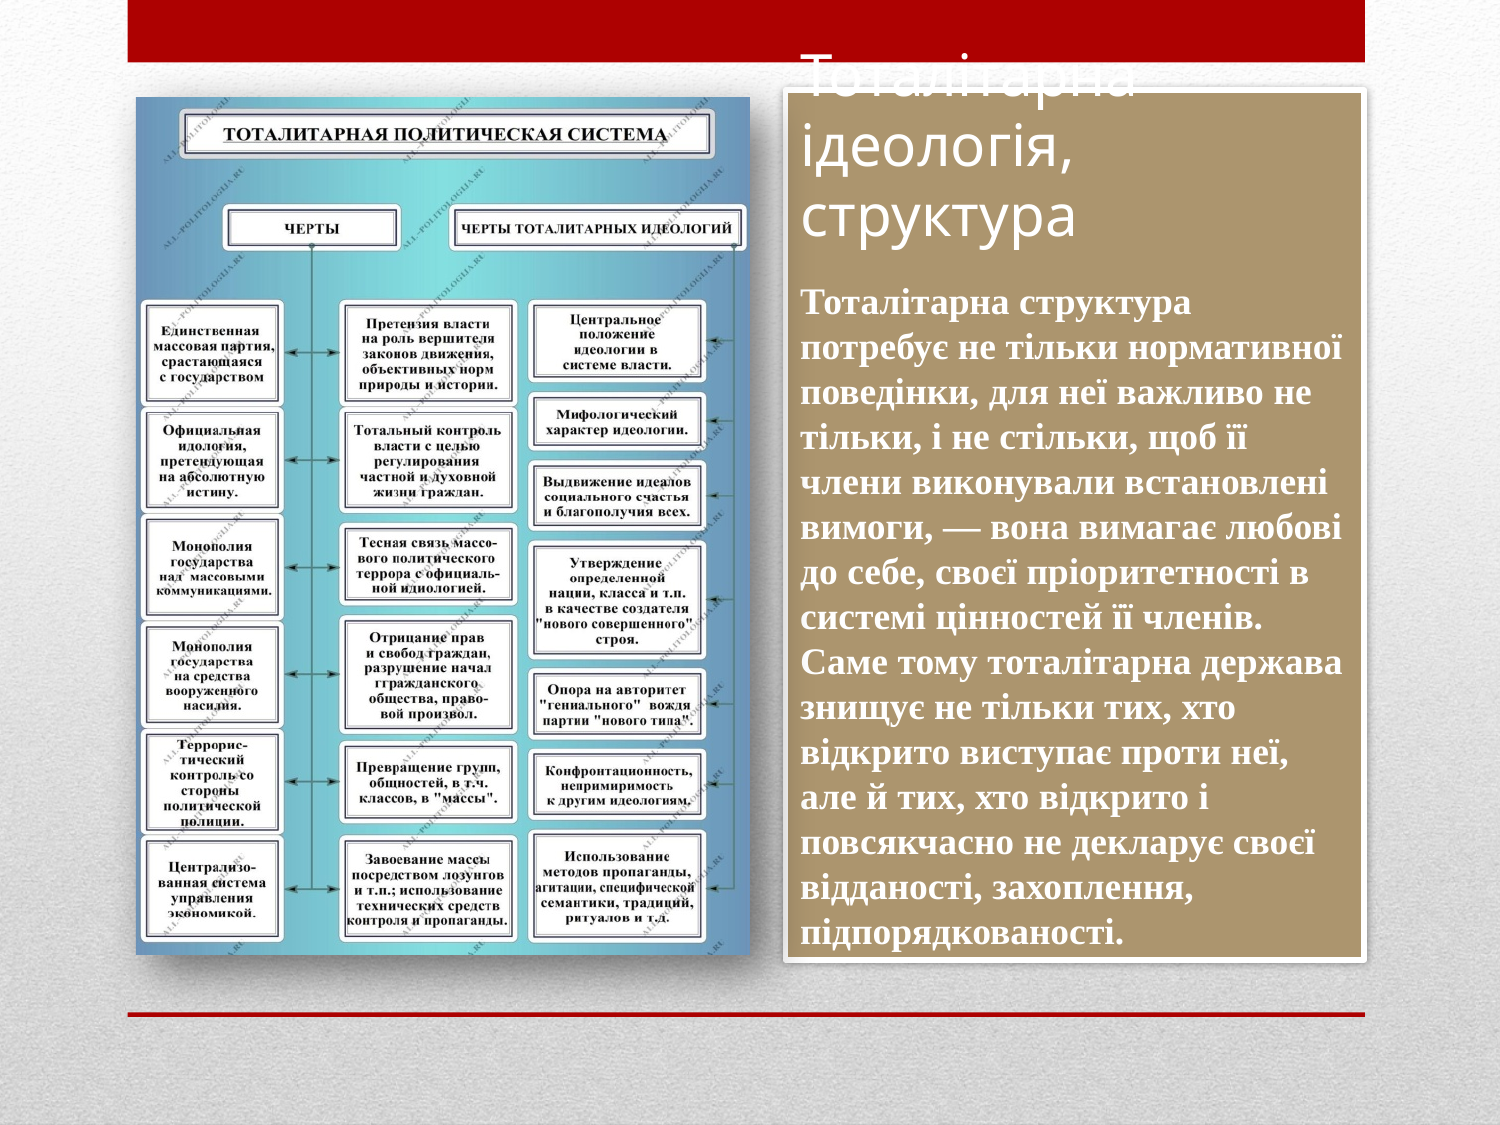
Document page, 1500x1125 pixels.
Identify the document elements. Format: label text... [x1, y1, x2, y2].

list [134, 96, 751, 956]
title Тоталітарна ідеологія, структура [799, 125, 1365, 256]
text_box Тоталітарна структура потребує не тільки нормативної поведінки, для неї важливо не тільки, і не стільки, щоб її члени виконували встановлені вимоги, — вона вимагає любові до себе, своєї пріоритетності в системі цінностей її членів. Саме тому тоталітарна держава знищує не тільки тих, хто відкрито виступає проти неї, але й тих, хто відкрито і повсякчасно не декларує своєї відданості, захоплення, підпорядкованості. [783, 87, 1367, 963]
